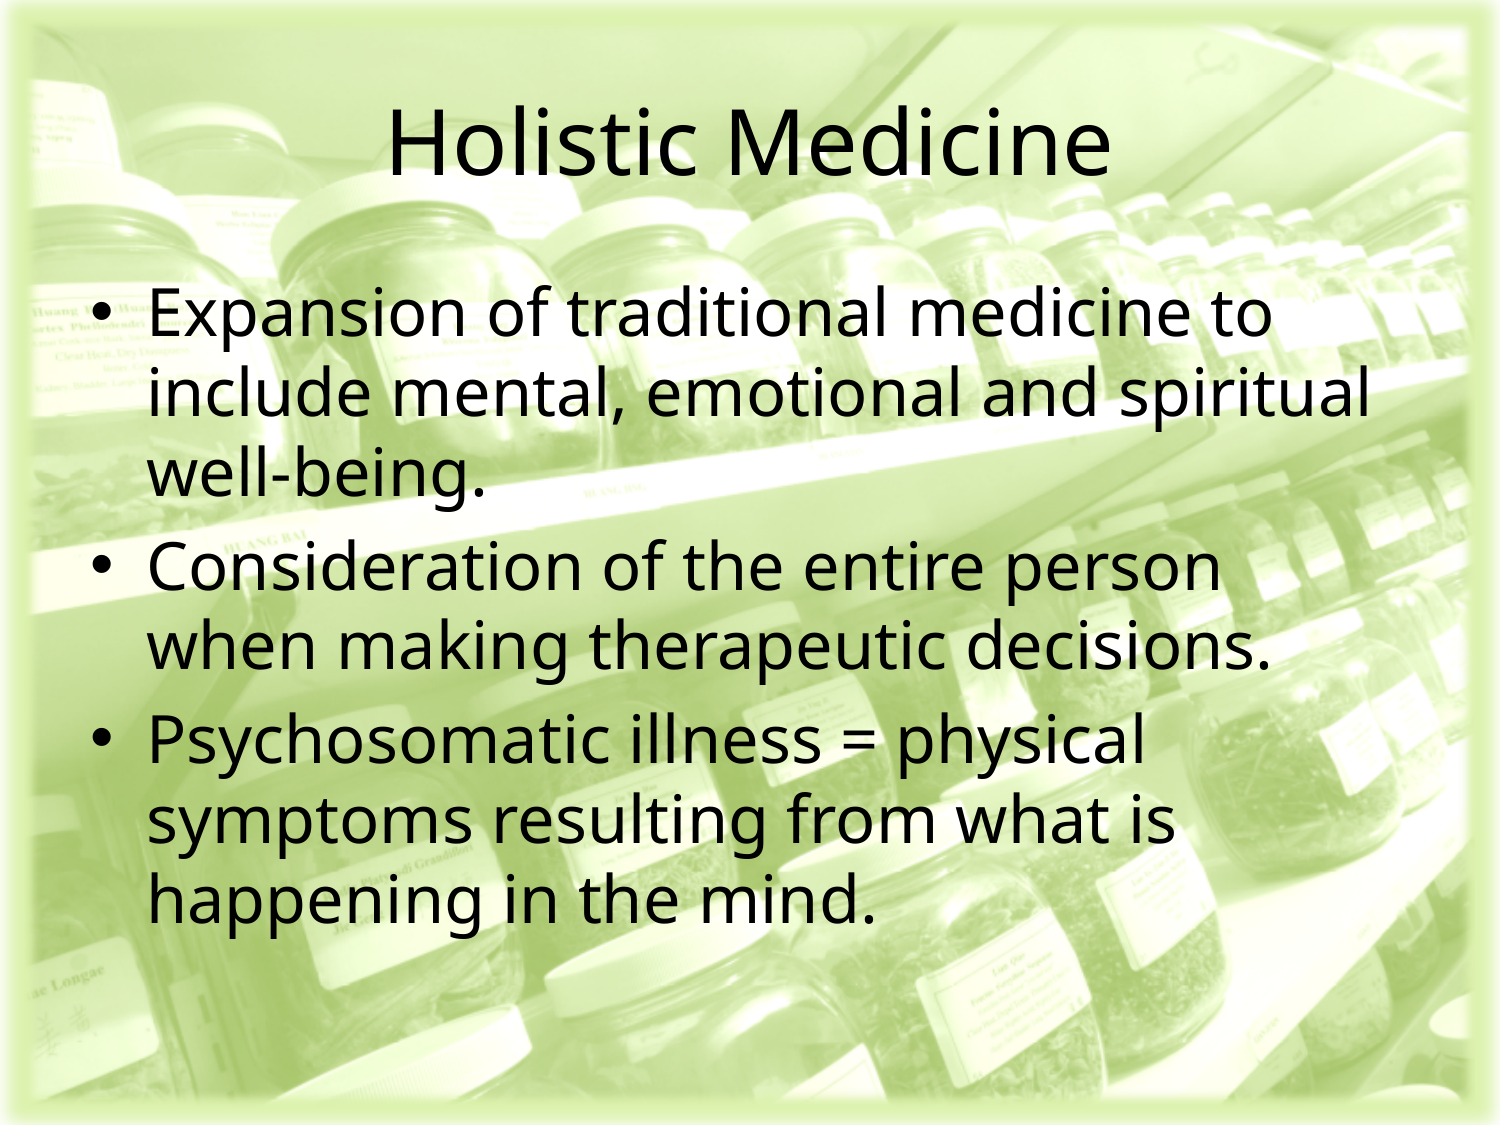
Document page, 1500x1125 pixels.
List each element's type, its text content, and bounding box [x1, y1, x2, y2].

title Holistic Medicine [75, 45, 1425, 233]
list Expansion of traditional medicine to include mental, emotional and spiritual well-being. Consideration of the entire person when making therapeutic decisions. Psychosomatic illness = physical symptoms resulting from what is happening in the mind. [75, 262, 1425, 1005]
